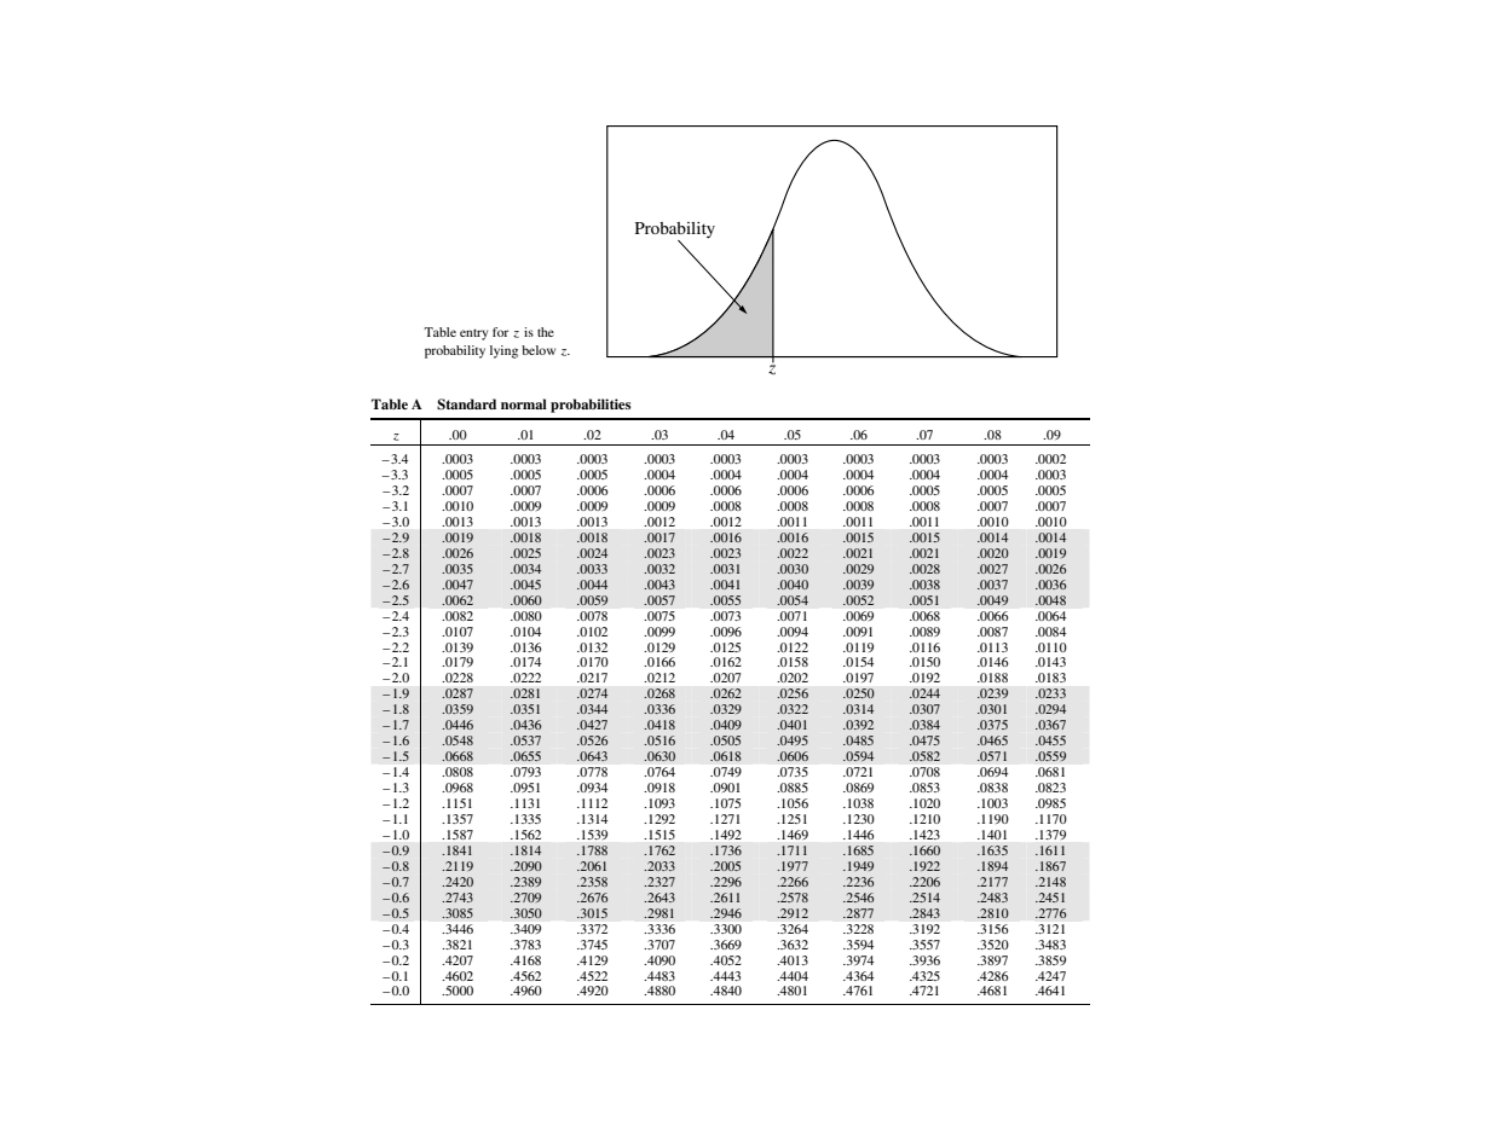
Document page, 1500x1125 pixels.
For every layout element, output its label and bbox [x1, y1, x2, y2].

picture [229, 0, 1214, 1125]
